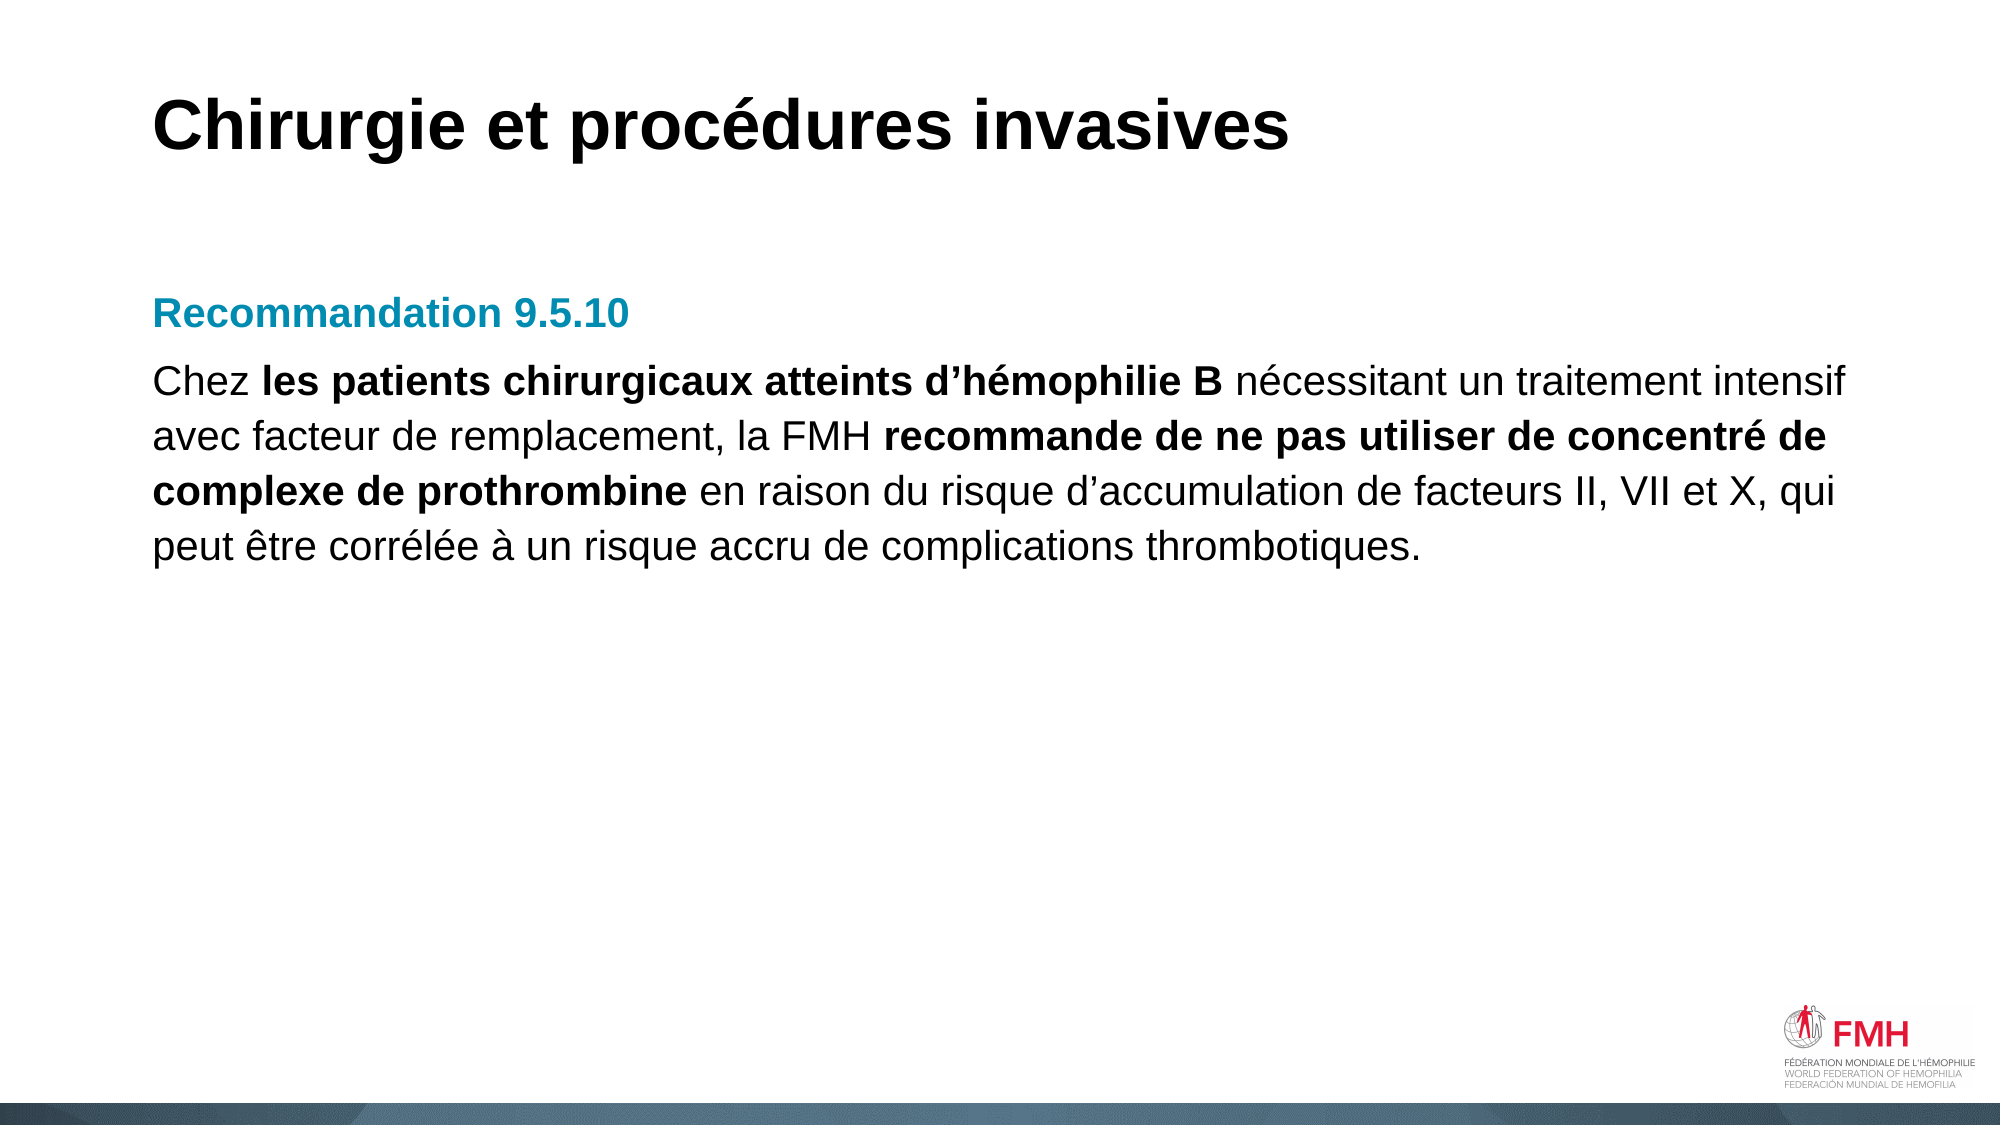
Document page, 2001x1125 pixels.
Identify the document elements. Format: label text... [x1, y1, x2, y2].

title Chirurgie et procédures invasives [137, 36, 1863, 211]
list Recommandation 9.5.10 Chez les patients chirurgicaux atteints d’hémophilie B nécessitant un traitement intensif avec facteur de remplacement, la FMH recommande de ne pas utiliser de concentré de complexe de prothrombine en raison du risque d’accumulation de facteurs II, VII et X, qui peut être corrélée à un risque accru de complications thrombotiques. [137, 211, 1889, 969]
picture [1784, 1005, 1975, 1088]
